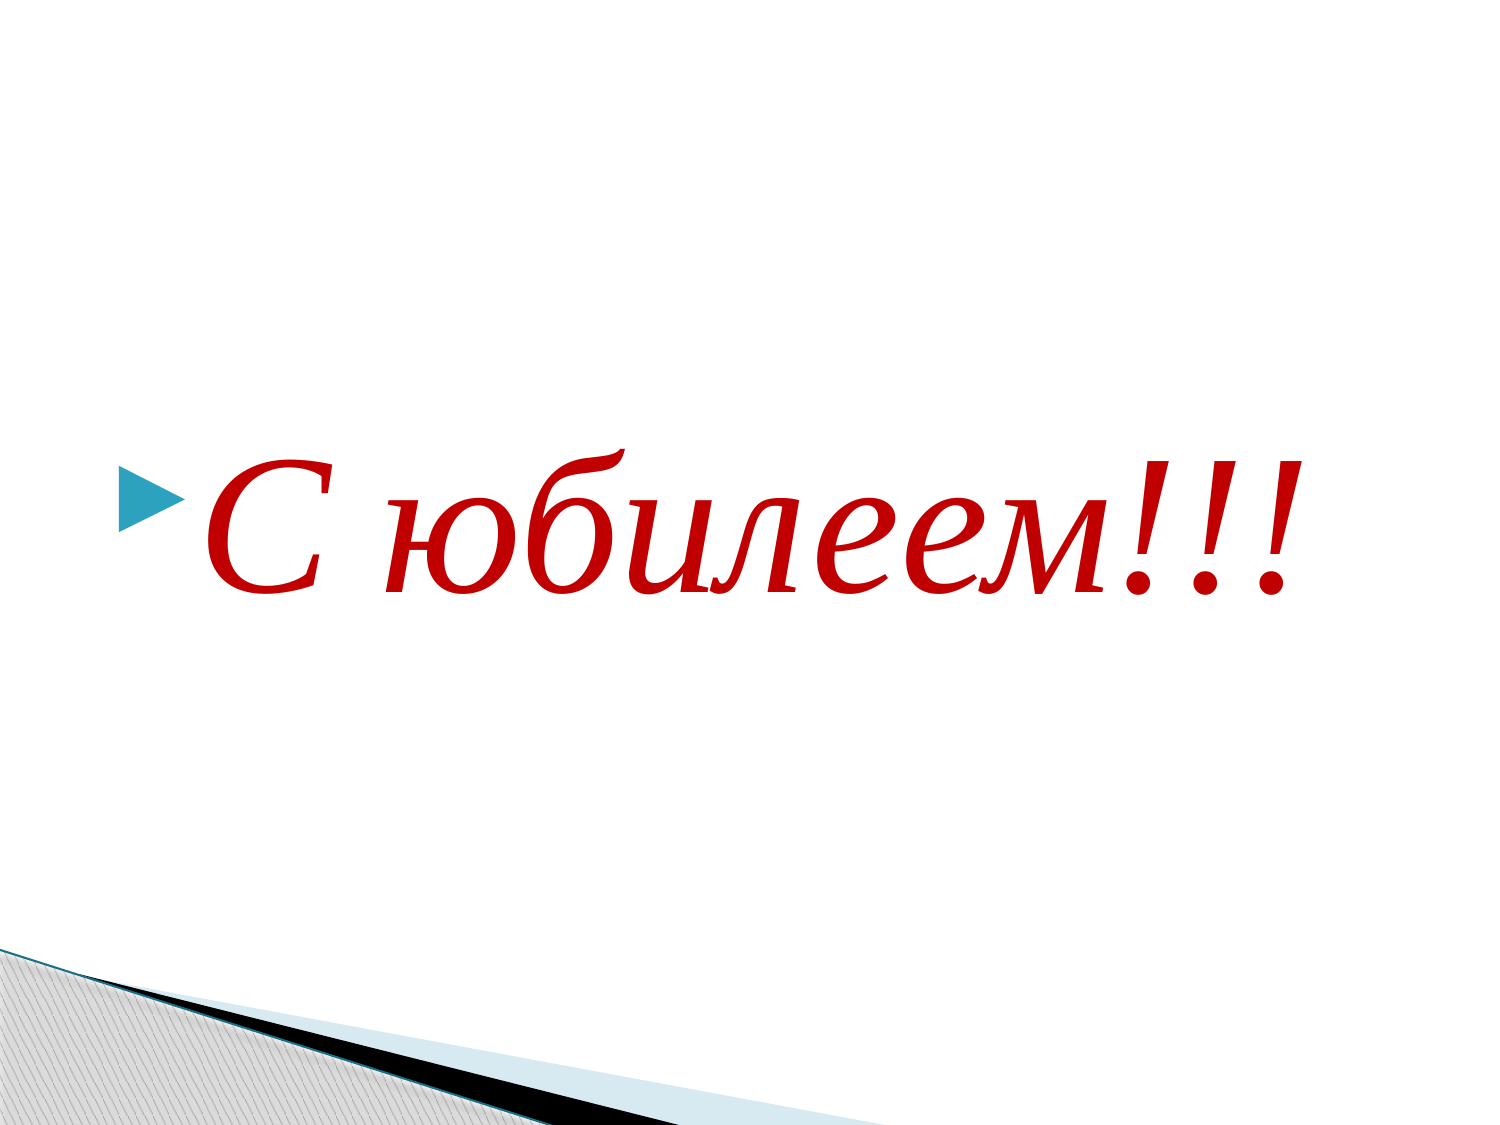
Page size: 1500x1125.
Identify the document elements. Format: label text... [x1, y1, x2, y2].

list С юбилеем!!! [75, 385, 1425, 870]
